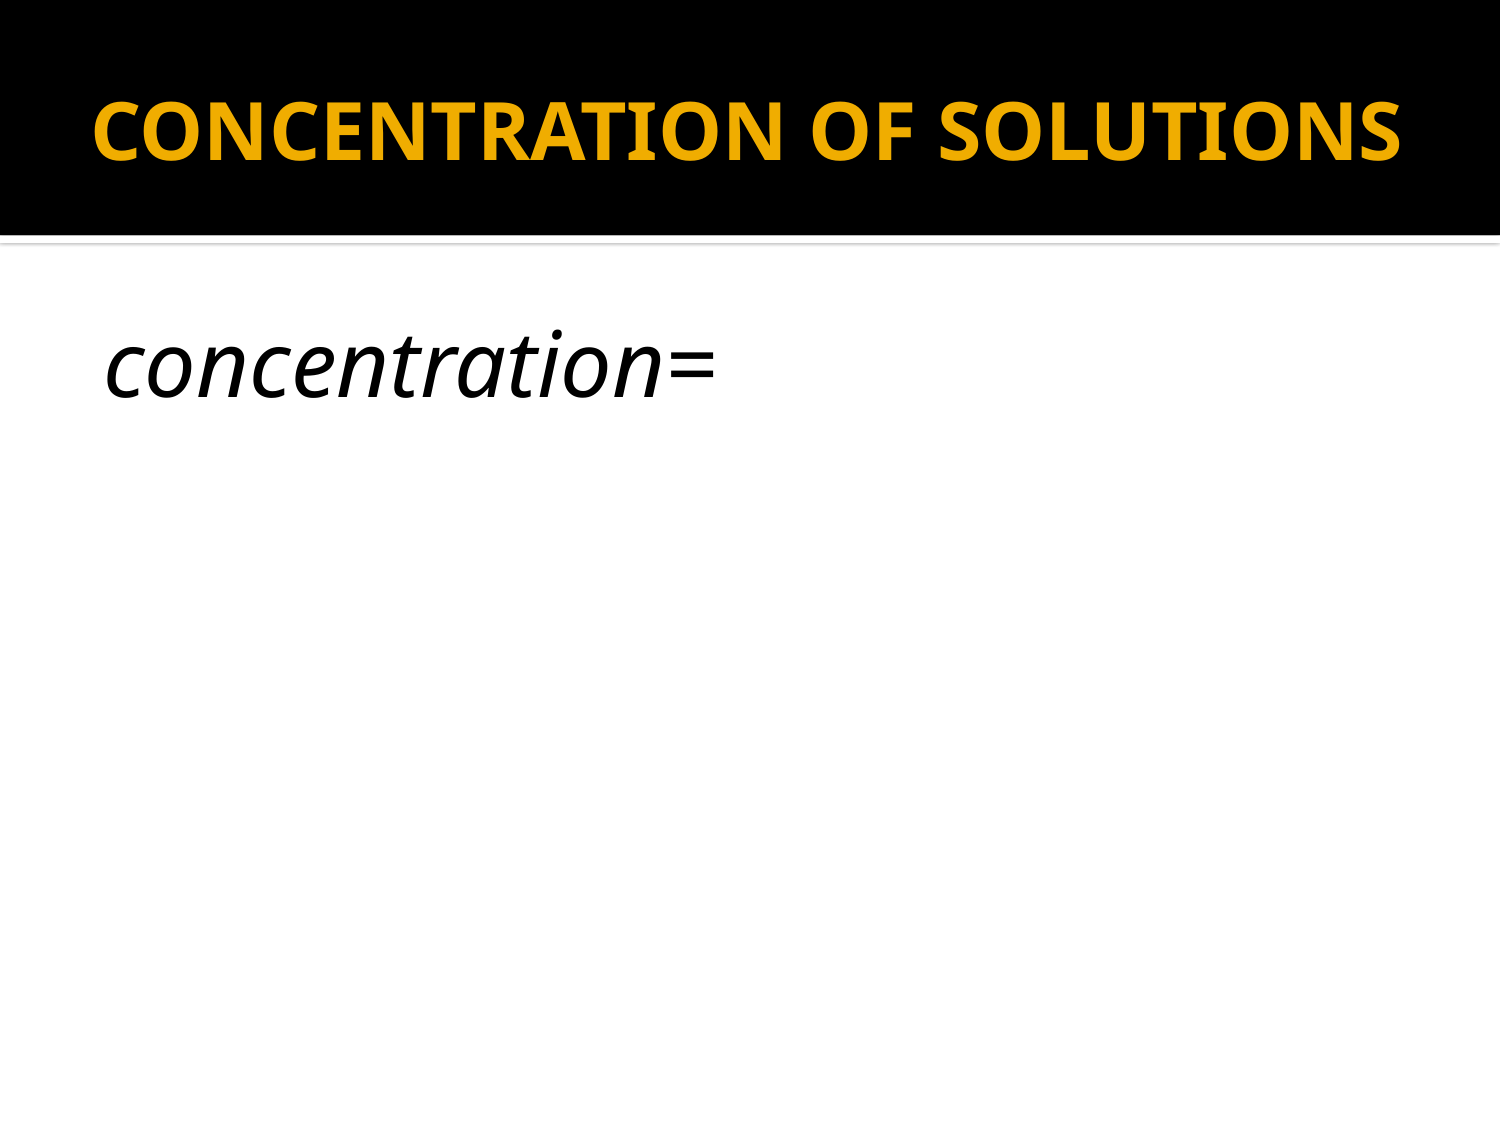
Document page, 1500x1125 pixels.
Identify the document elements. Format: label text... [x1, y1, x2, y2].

title CONCENTRATION OF SOLUTIONS [75, 25, 1425, 231]
